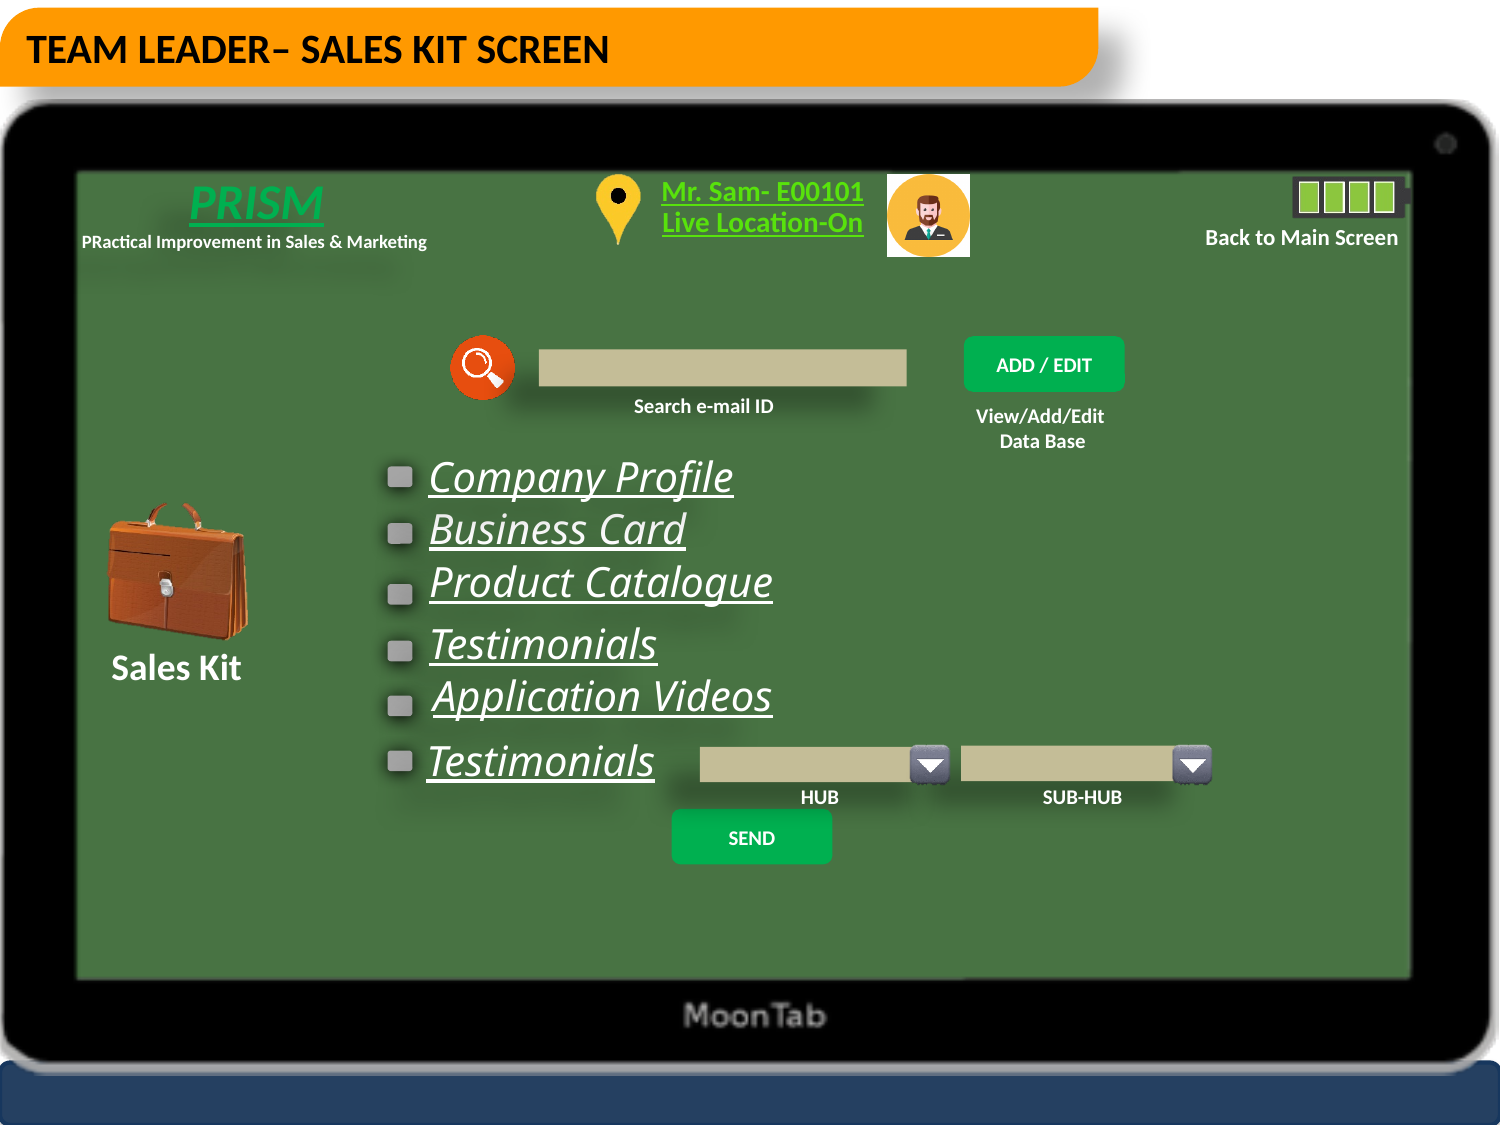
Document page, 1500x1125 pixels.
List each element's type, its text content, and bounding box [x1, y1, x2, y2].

text_box TEAM LEADER– SALES KIT SCREEN [0, 5, 1101, 89]
picture [0, 99, 1500, 1076]
